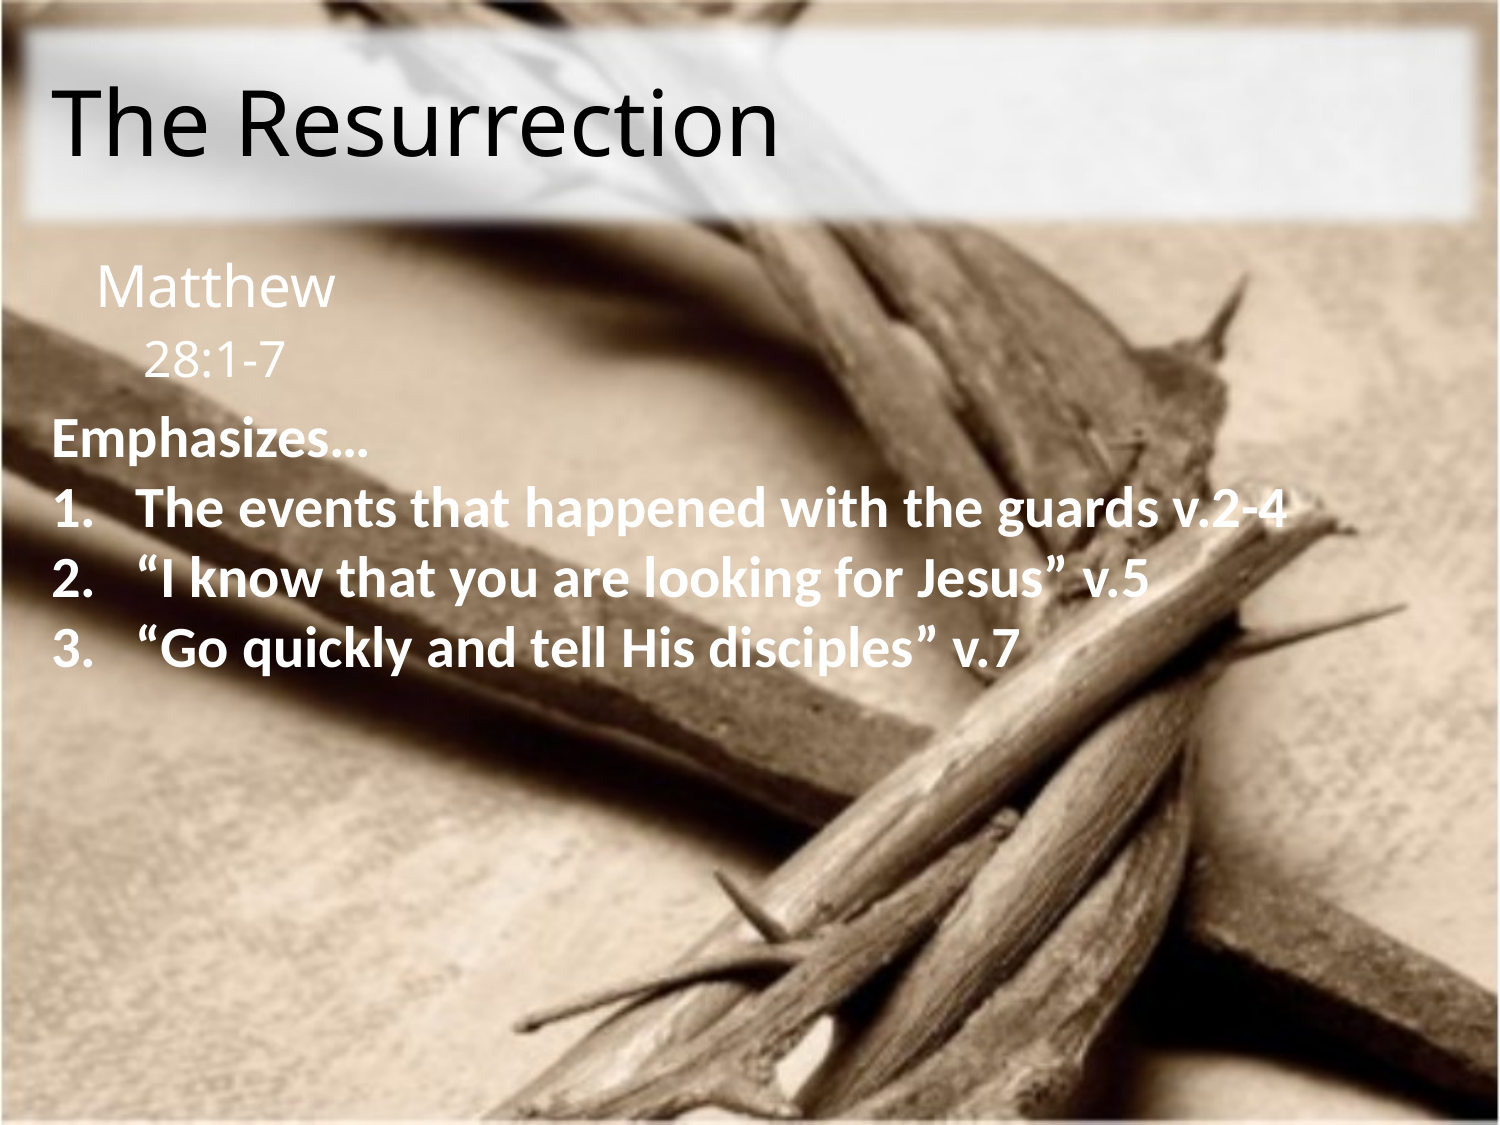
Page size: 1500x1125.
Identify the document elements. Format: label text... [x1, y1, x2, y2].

picture [0, 0, 1500, 1125]
table_header Matthew 28:1-7 [36, 237, 394, 392]
title The Resurrection [36, 28, 1452, 226]
text_box Emphasizes… The events that happened with the guards v.2-4 “I know that you are looking for Jesus” v.5 “Go quickly and tell His disciples” v.7 [36, 392, 1469, 687]
